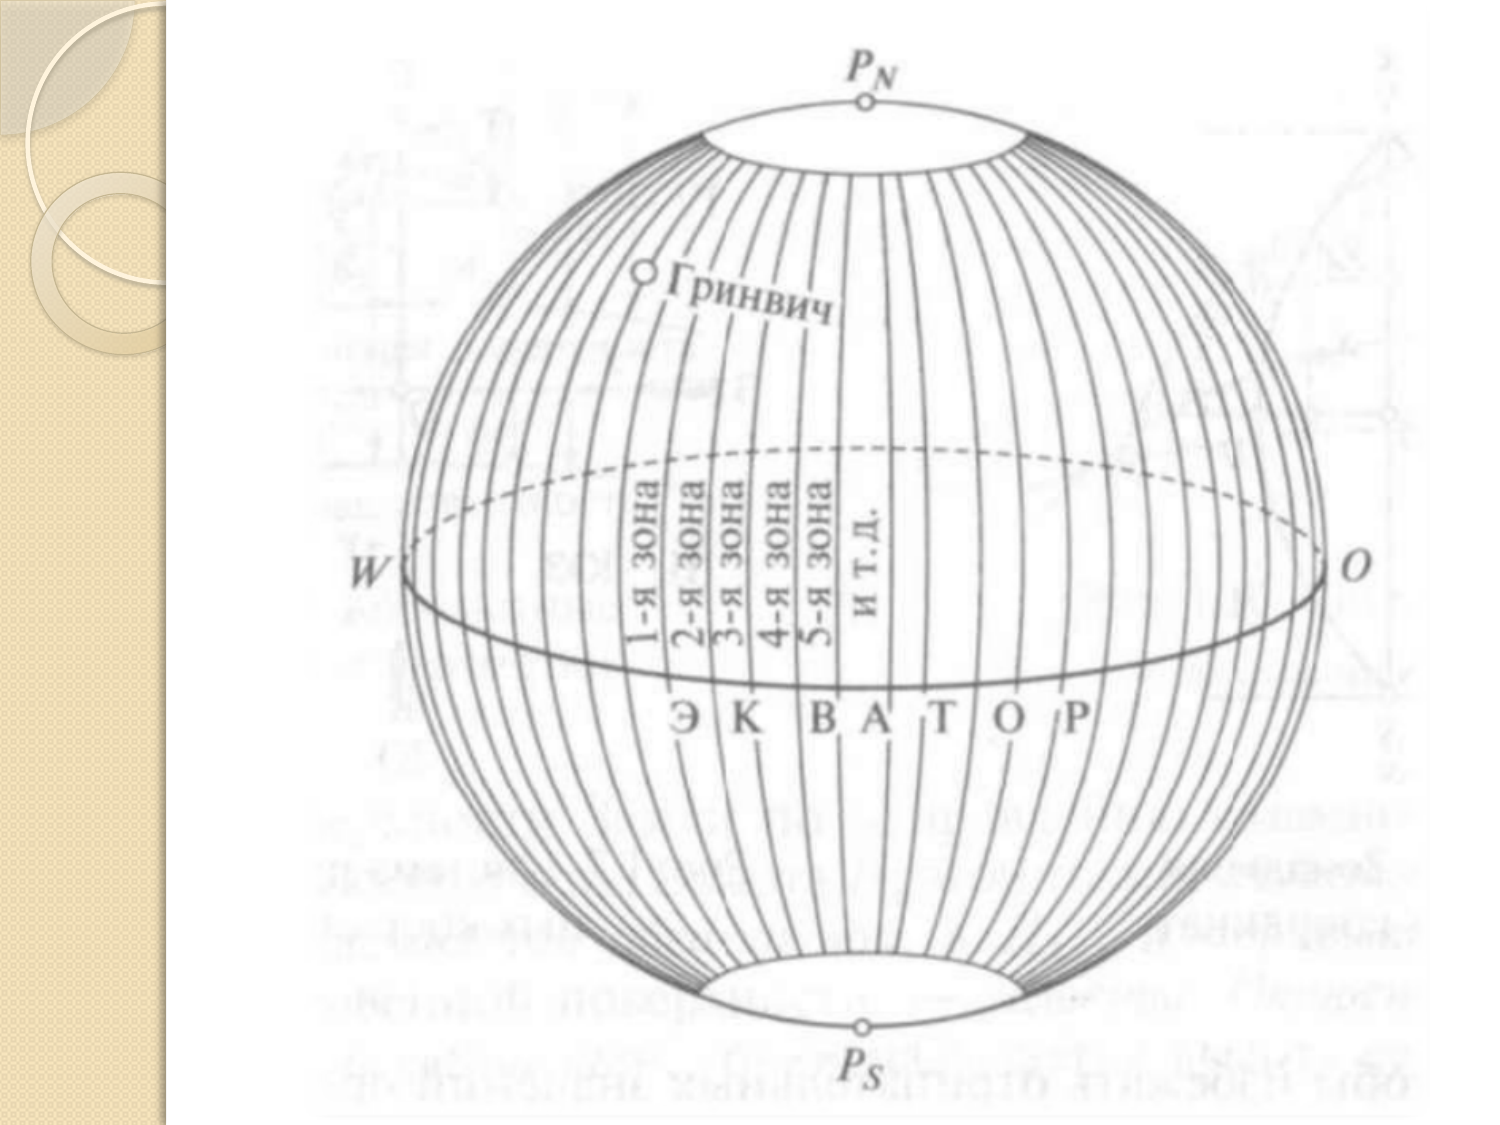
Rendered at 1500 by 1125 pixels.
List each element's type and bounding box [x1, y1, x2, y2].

list [304, 0, 1430, 1120]
